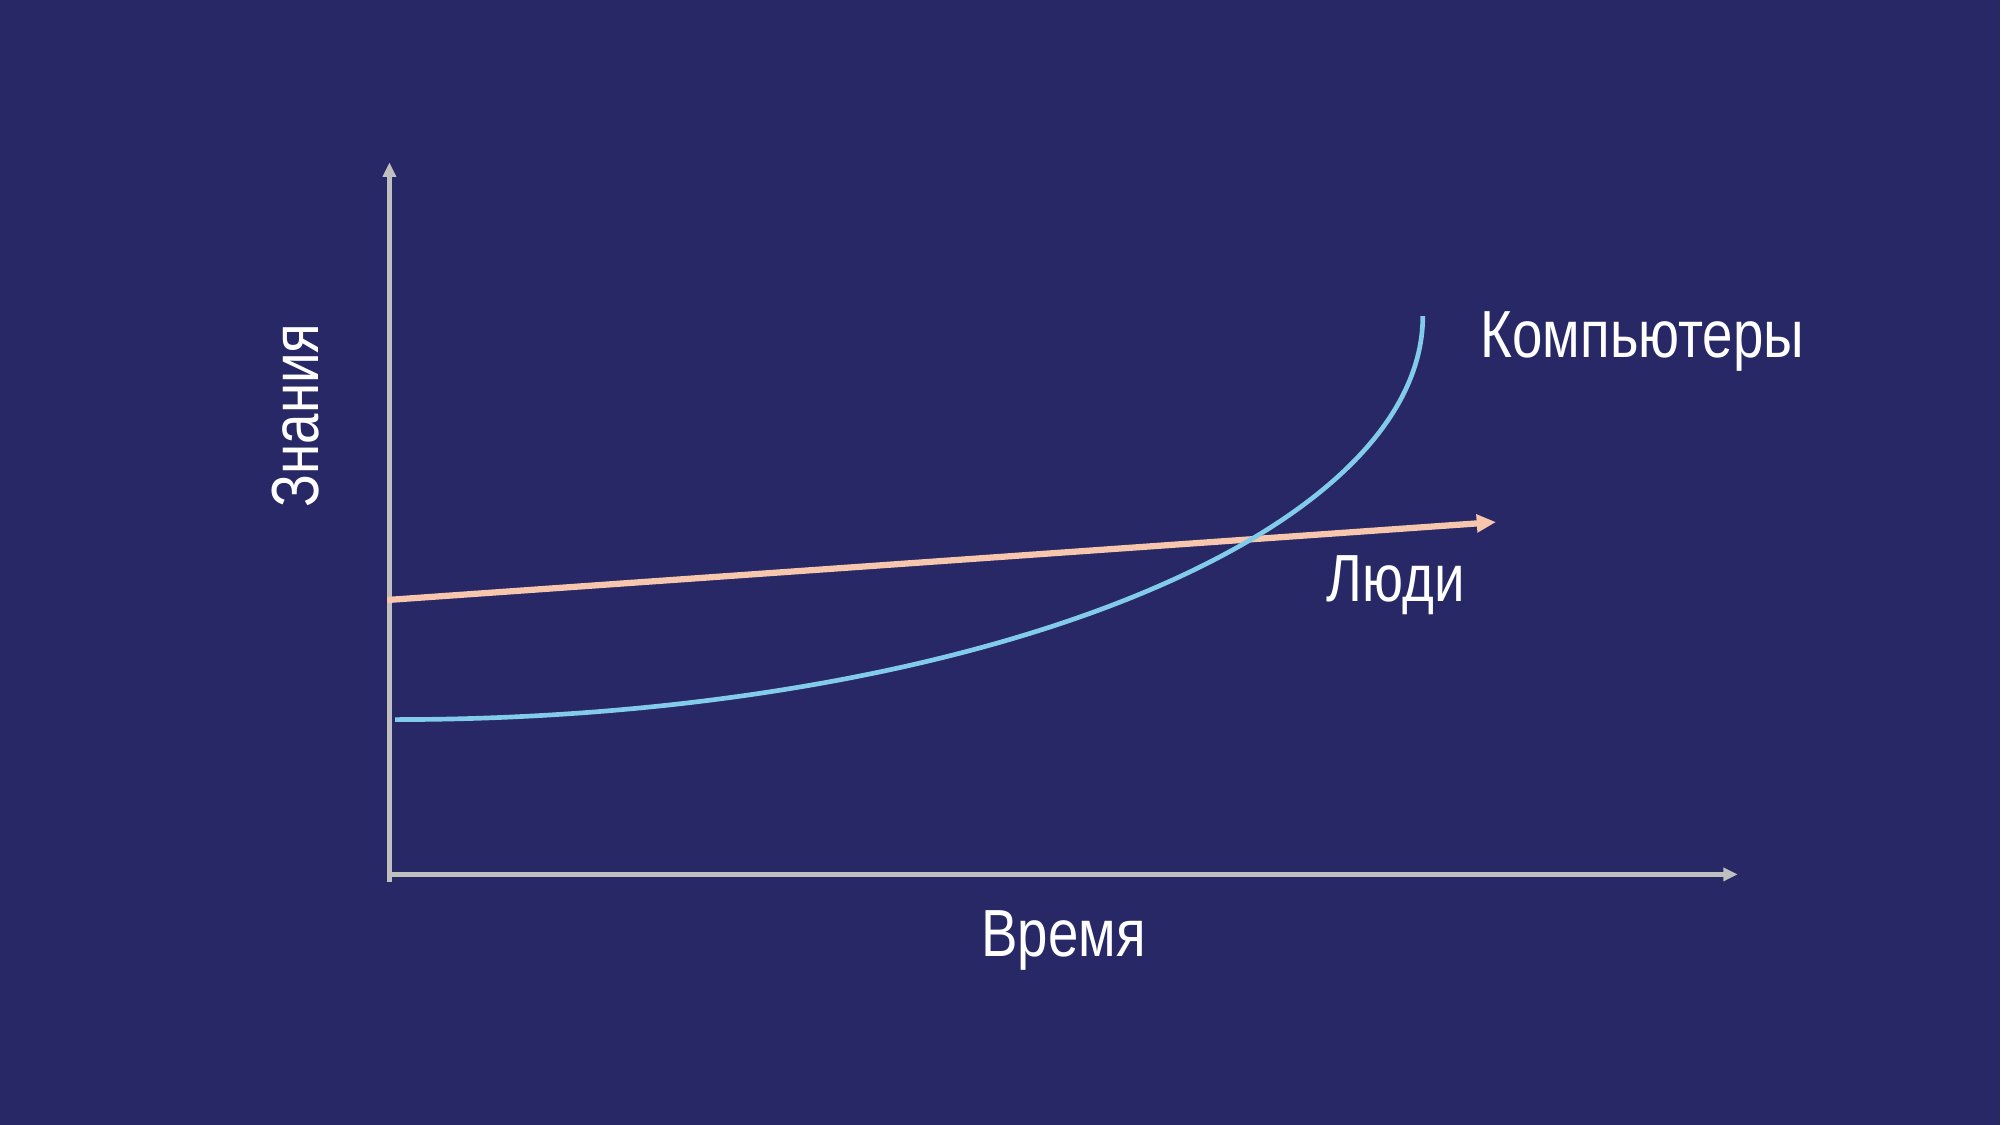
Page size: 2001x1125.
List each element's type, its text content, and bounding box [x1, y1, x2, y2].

text_box Время [966, 882, 1223, 985]
text_box Компьютеры [1738, 276, 1900, 387]
text_box Знания [244, 265, 340, 523]
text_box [386, 162, 1738, 882]
